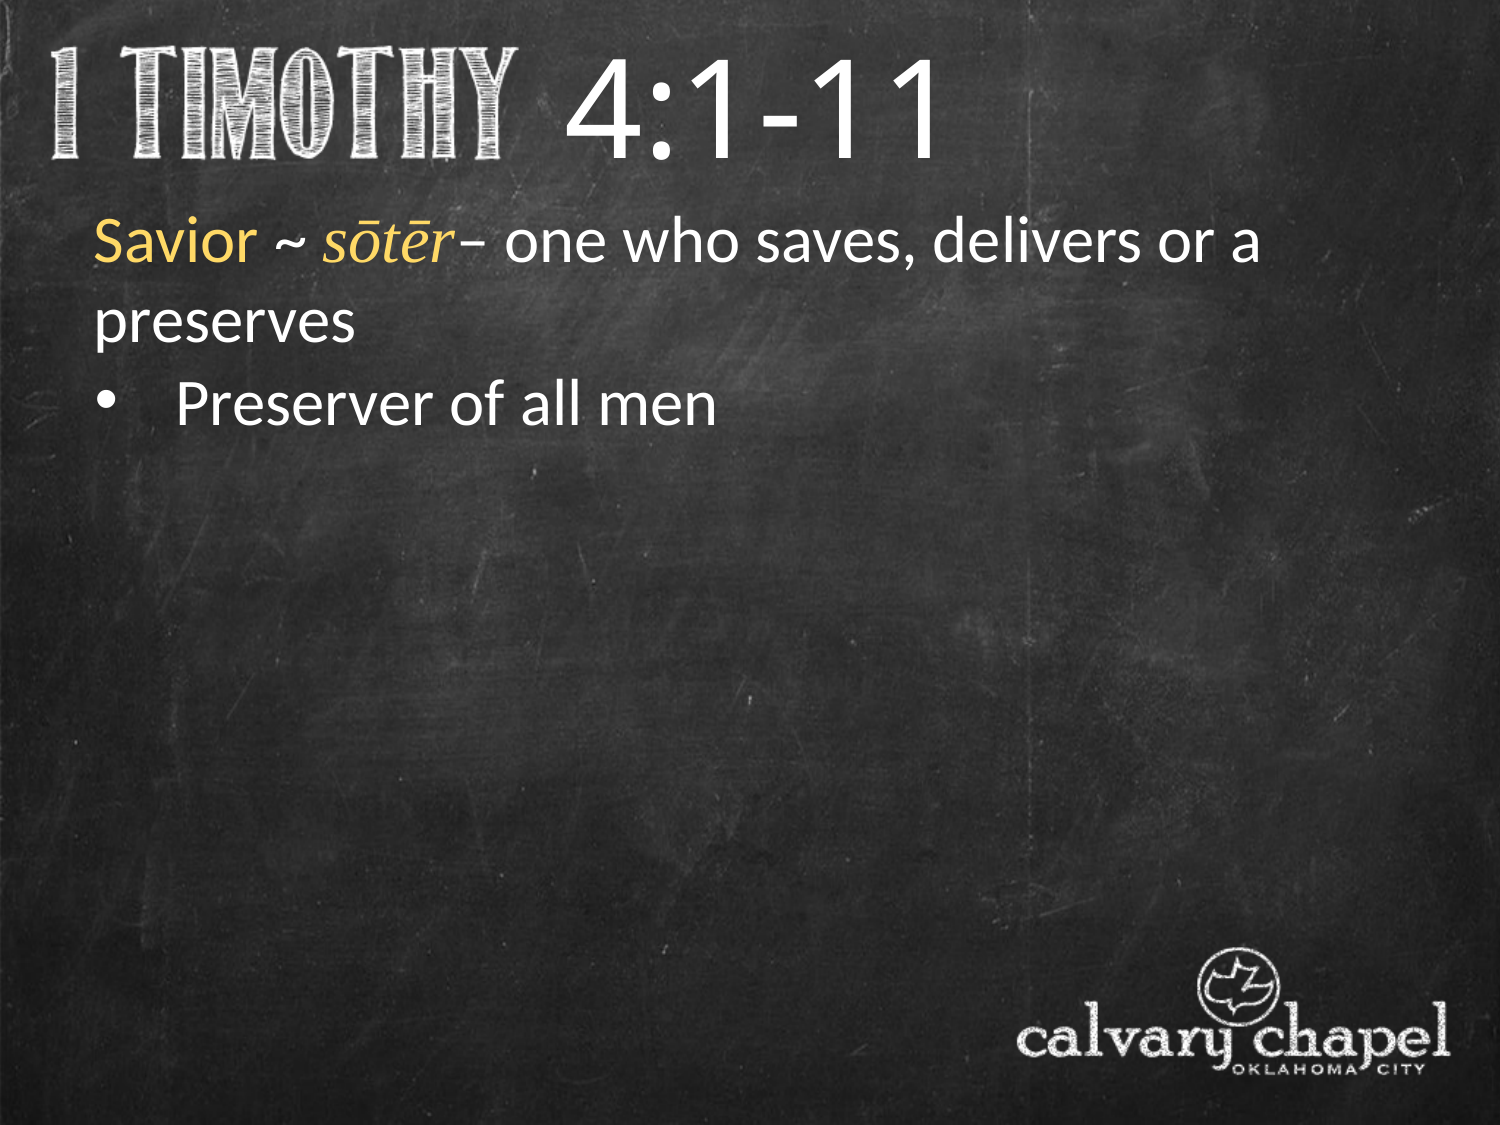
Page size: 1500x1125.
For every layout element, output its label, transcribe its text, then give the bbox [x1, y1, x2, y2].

text_box 4:1-11 [549, 13, 1413, 188]
picture [0, 0, 1500, 1125]
text_box Savior ~ sōtēr– one who saves, delivers or a preserves [79, 188, 1428, 351]
text_box Preserver of all men [79, 351, 1429, 446]
